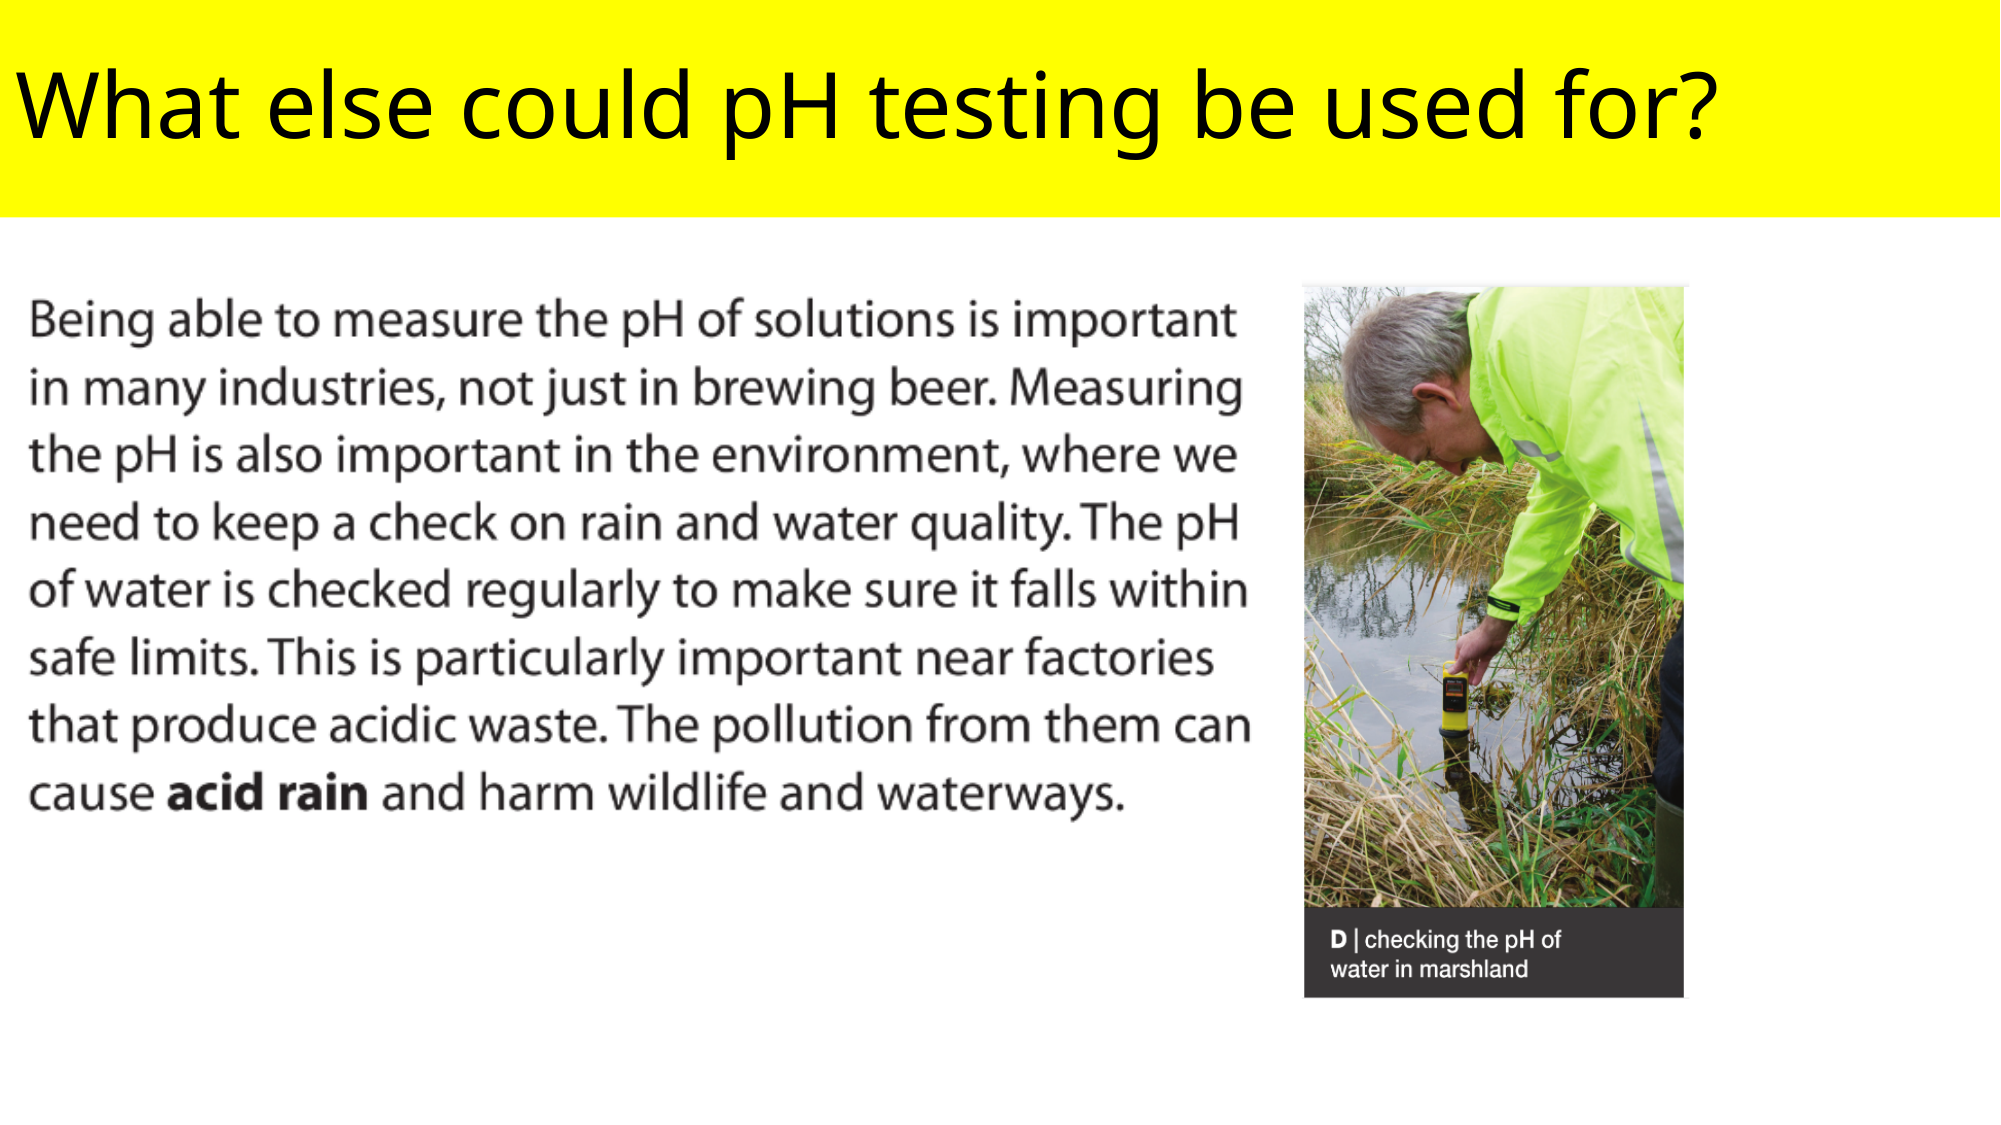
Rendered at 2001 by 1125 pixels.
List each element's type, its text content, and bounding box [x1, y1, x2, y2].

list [0, 279, 1301, 857]
title What else could pH testing be used for? [0, 0, 2000, 218]
picture [1301, 279, 1690, 1005]
